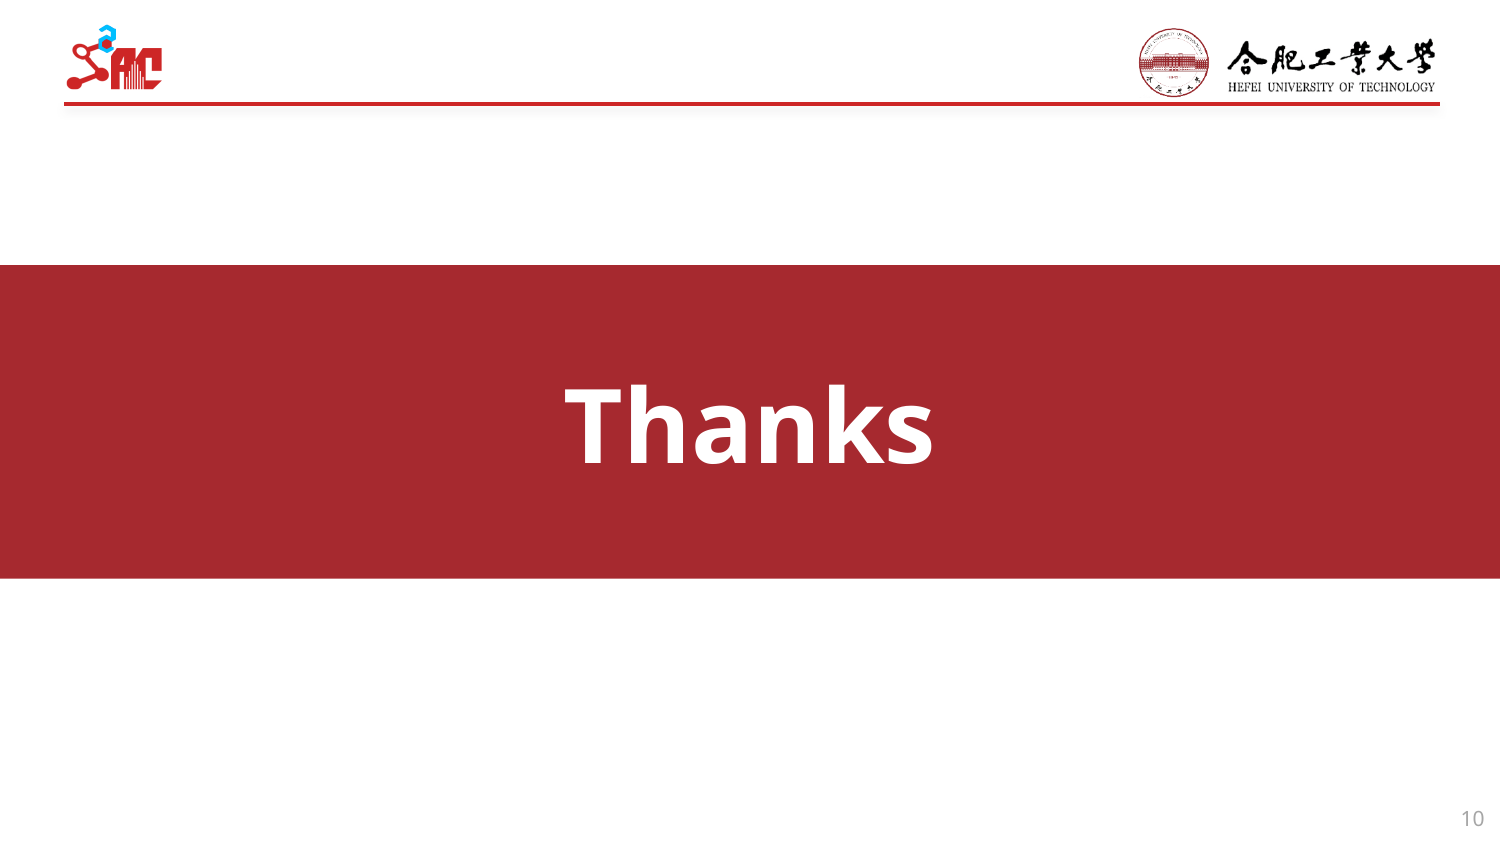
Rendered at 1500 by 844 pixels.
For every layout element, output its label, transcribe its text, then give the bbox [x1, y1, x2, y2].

text_box Thanks [0, 264, 1500, 580]
picture [1133, 22, 1467, 102]
text_box 10 [1406, 798, 1500, 843]
picture [64, 9, 165, 110]
